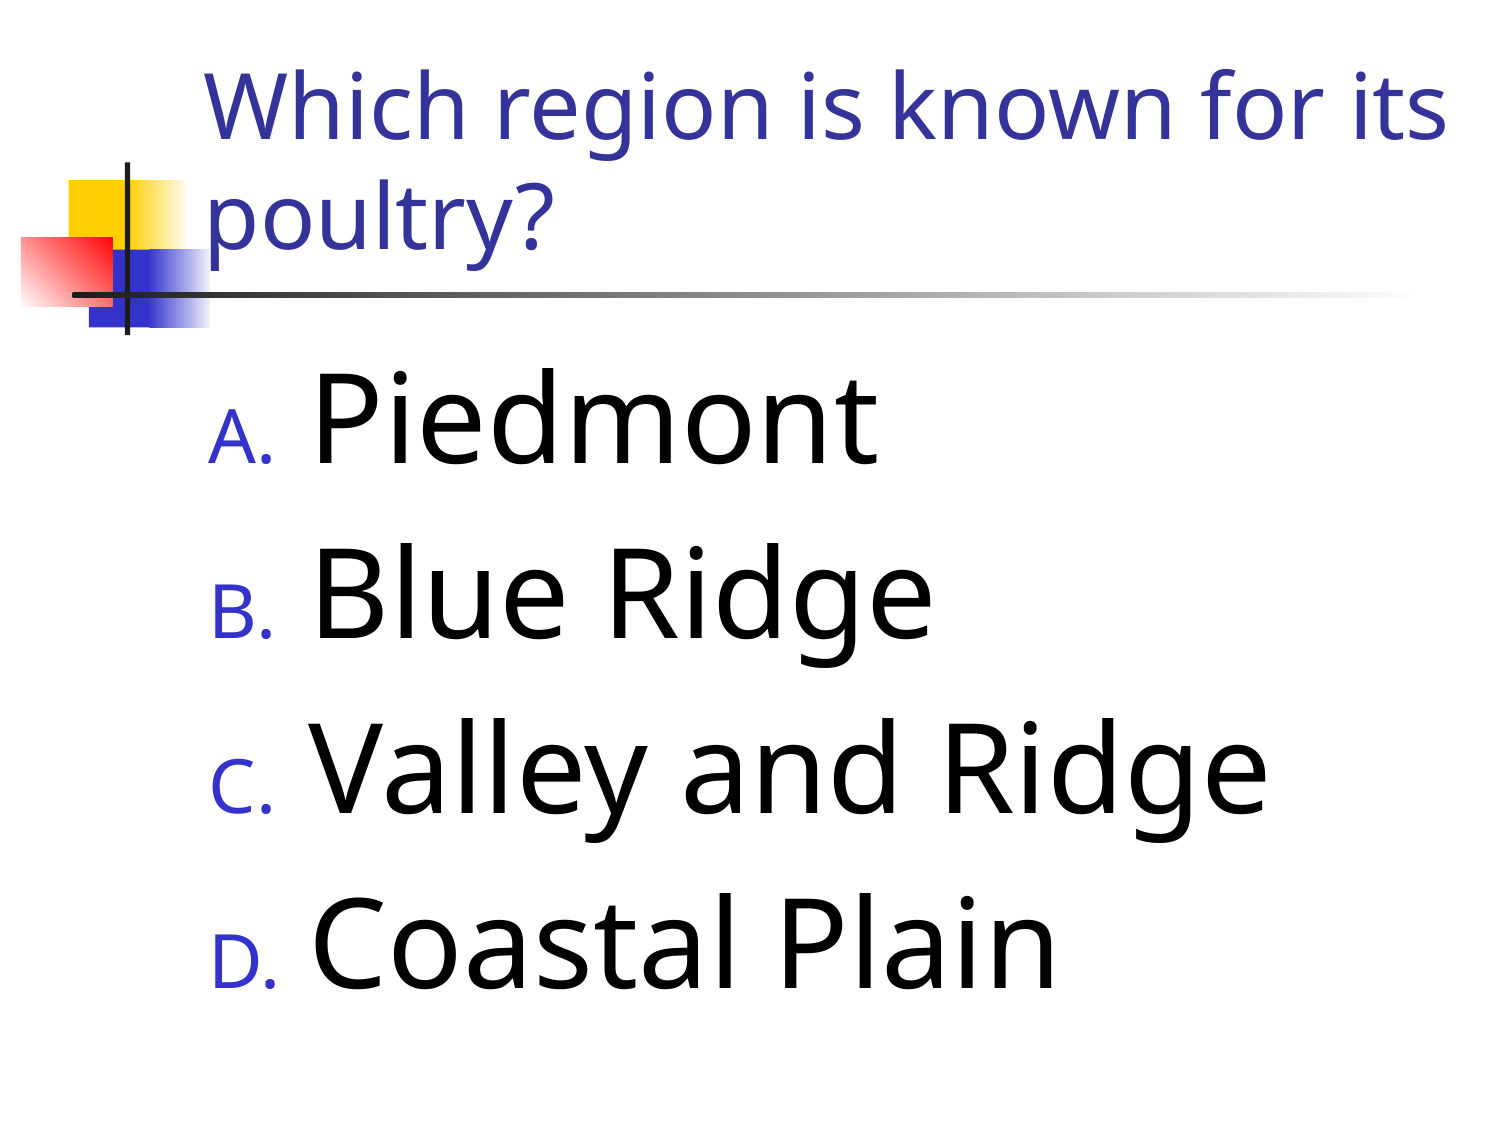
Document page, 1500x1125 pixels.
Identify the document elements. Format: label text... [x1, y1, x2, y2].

title Which region is known for its poultry? [188, 34, 1468, 276]
list Piedmont Blue Ridge Valley and Ridge Coastal Plain [193, 330, 1470, 1007]
